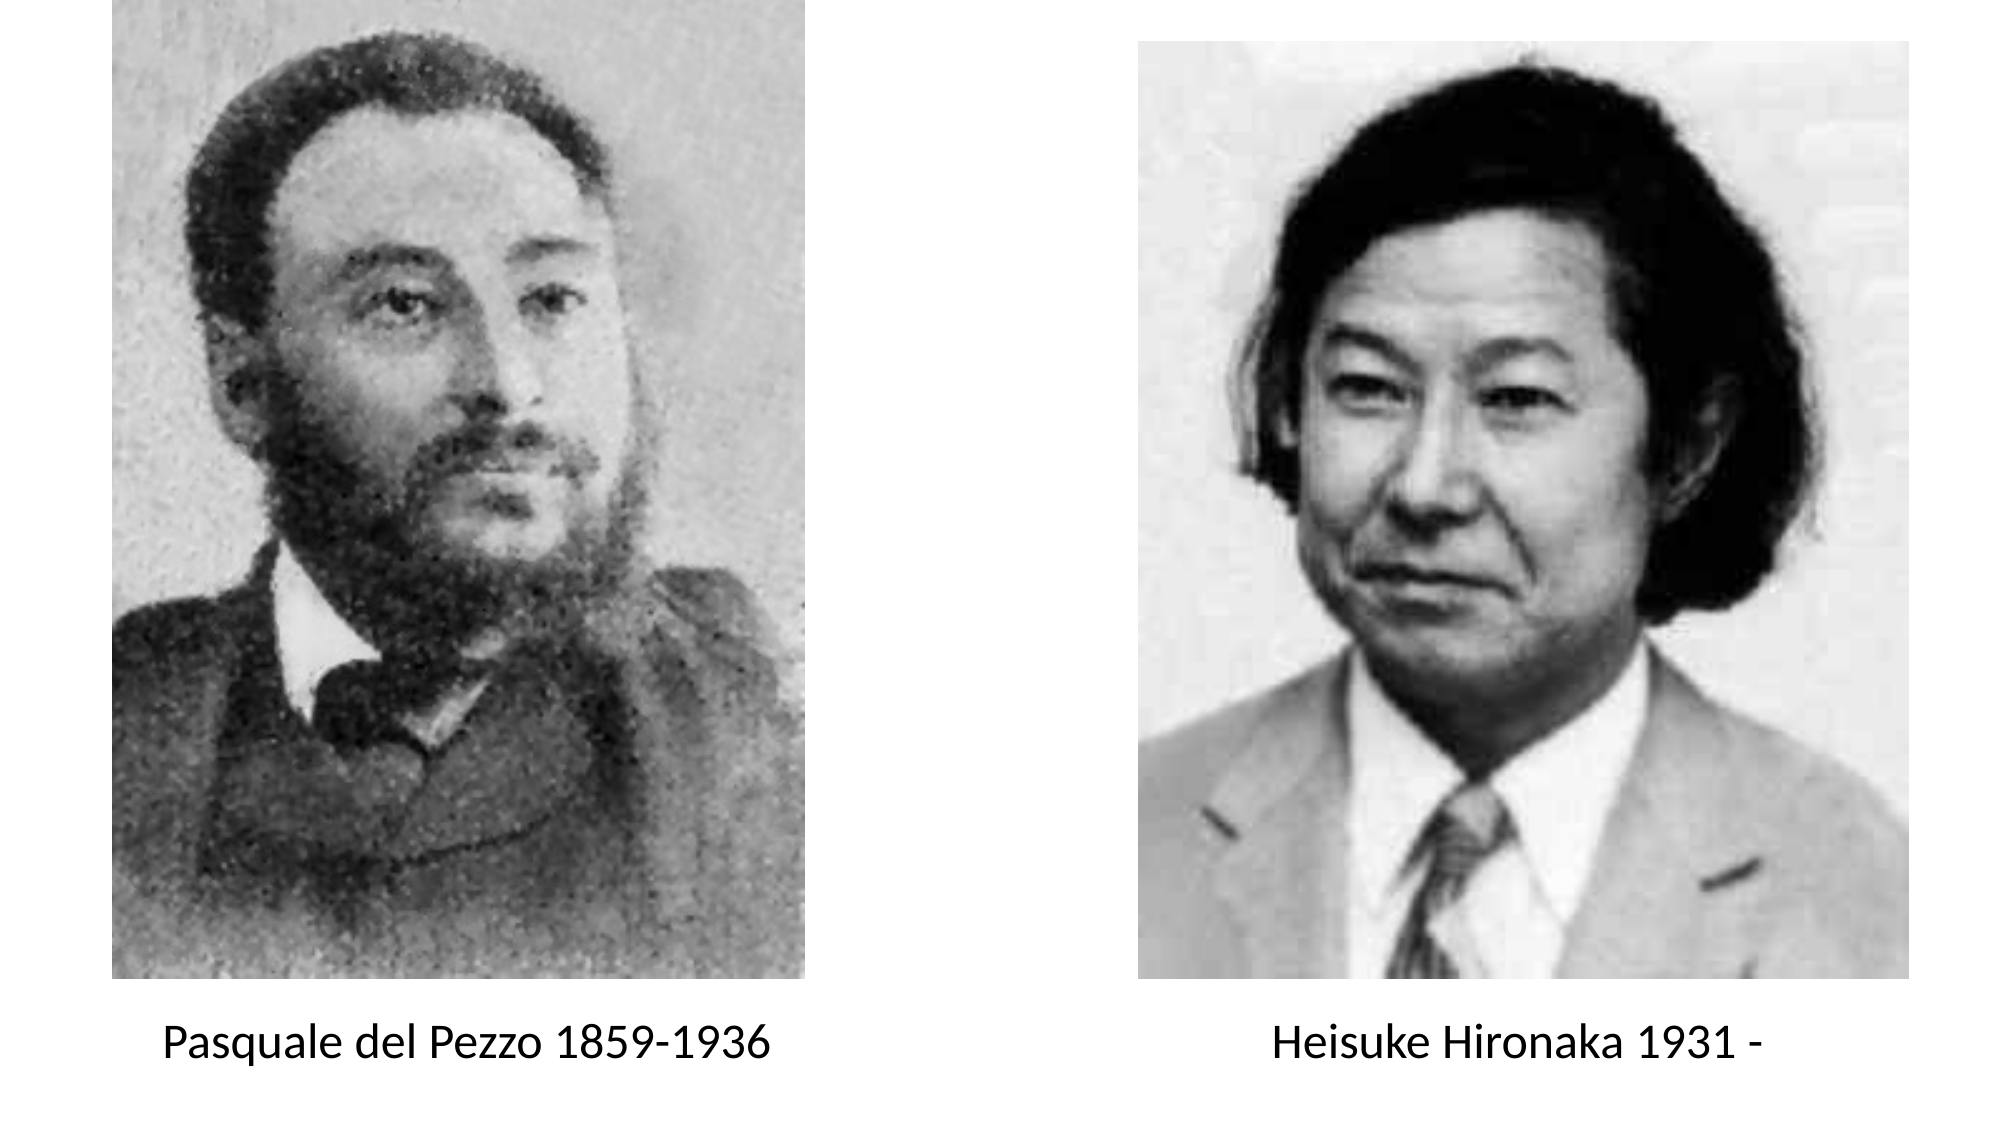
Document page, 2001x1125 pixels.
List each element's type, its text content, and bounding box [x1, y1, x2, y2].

text_box Heisuke Hironaka 1931 - [1256, 1001, 1790, 1076]
text_box Pasquale del Pezzo 1859-1936 [147, 1001, 787, 1076]
picture [112, 0, 805, 979]
picture [1138, 41, 1909, 979]
